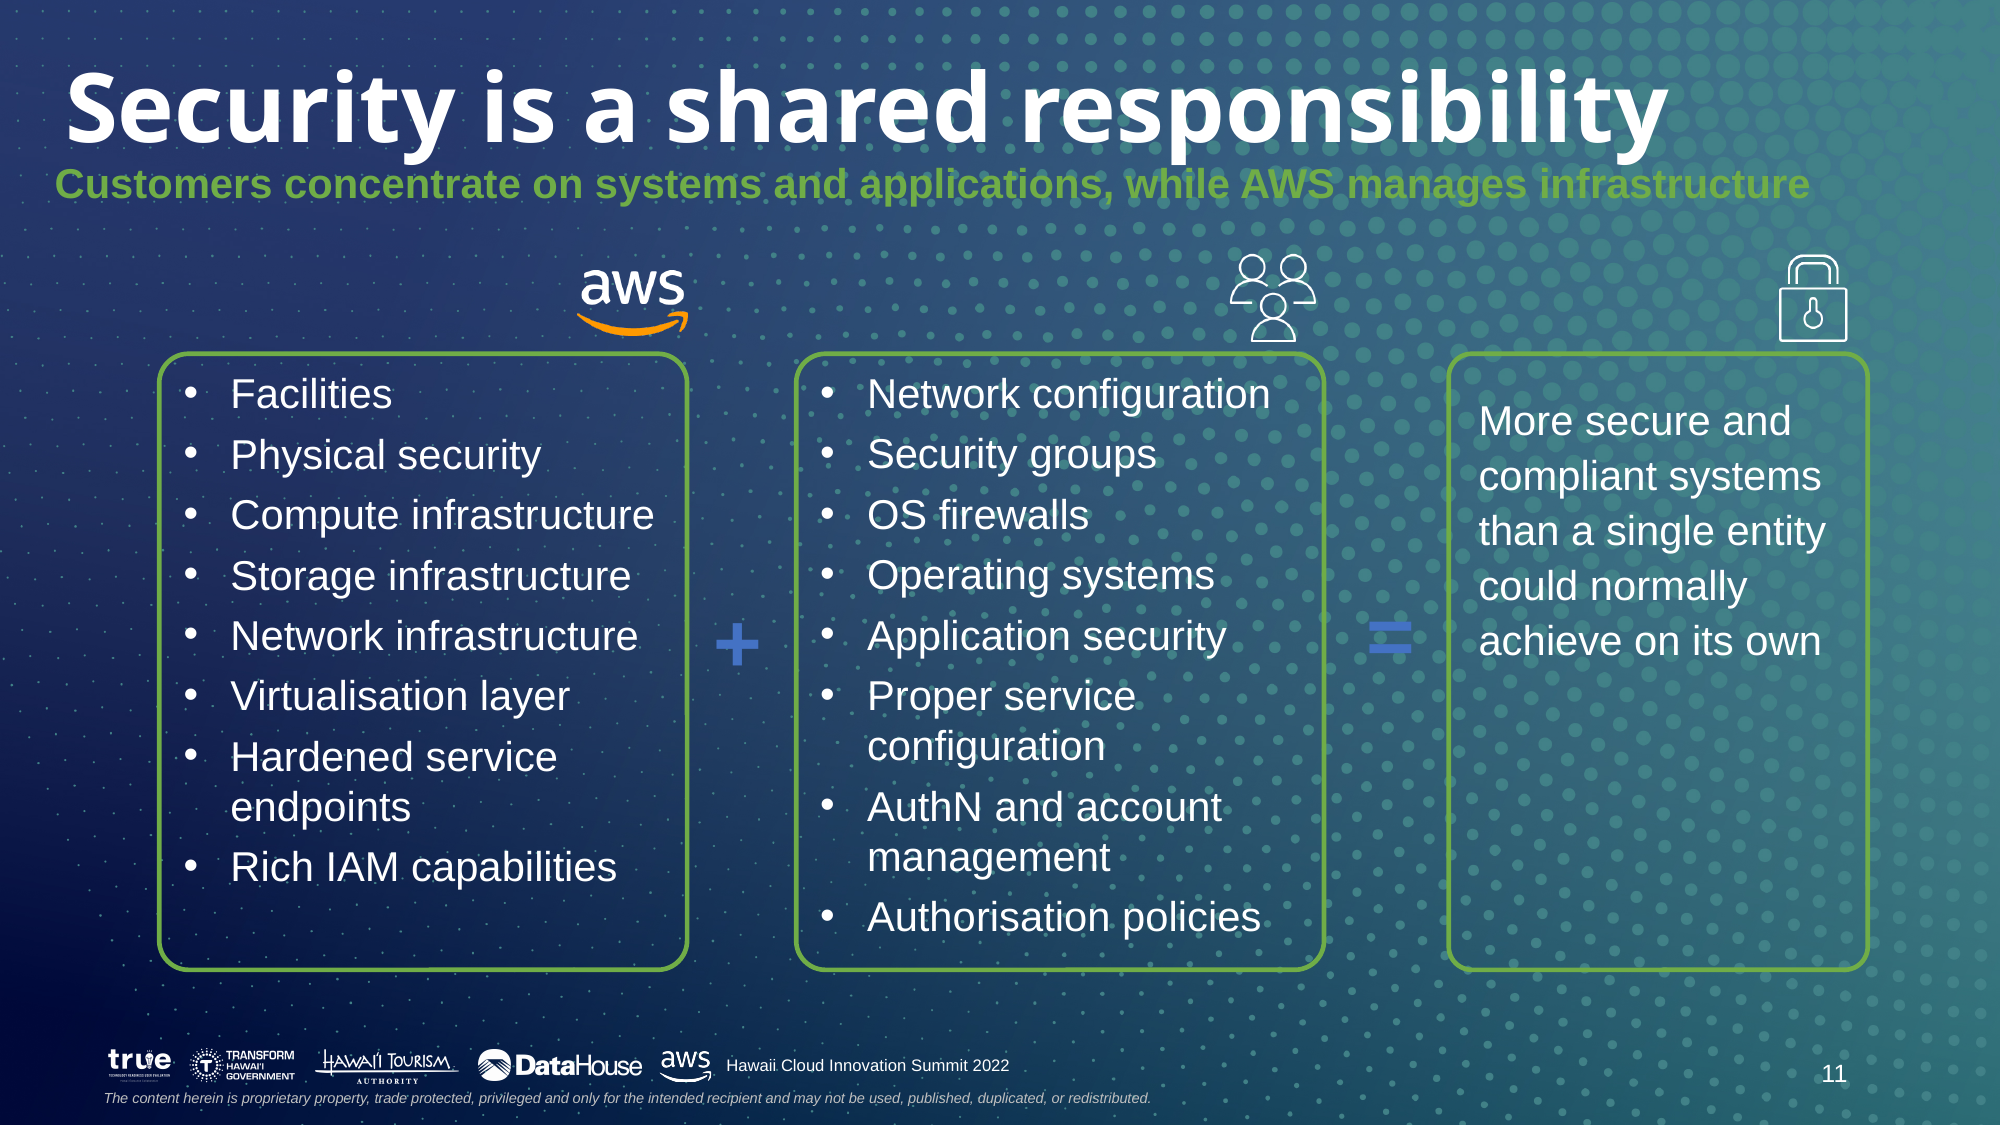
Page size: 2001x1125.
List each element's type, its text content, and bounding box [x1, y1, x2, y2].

text_box Customers concentrate on systems and applications, while AWS manages infrastructure [54, 149, 1827, 215]
title Security is a shared responsibility [50, 52, 1950, 171]
text_box = [1352, 554, 1429, 711]
picture [0, 0, 2000, 1125]
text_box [1444, 353, 1868, 970]
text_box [796, 353, 1334, 970]
text_box + [699, 563, 776, 716]
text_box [159, 353, 688, 970]
